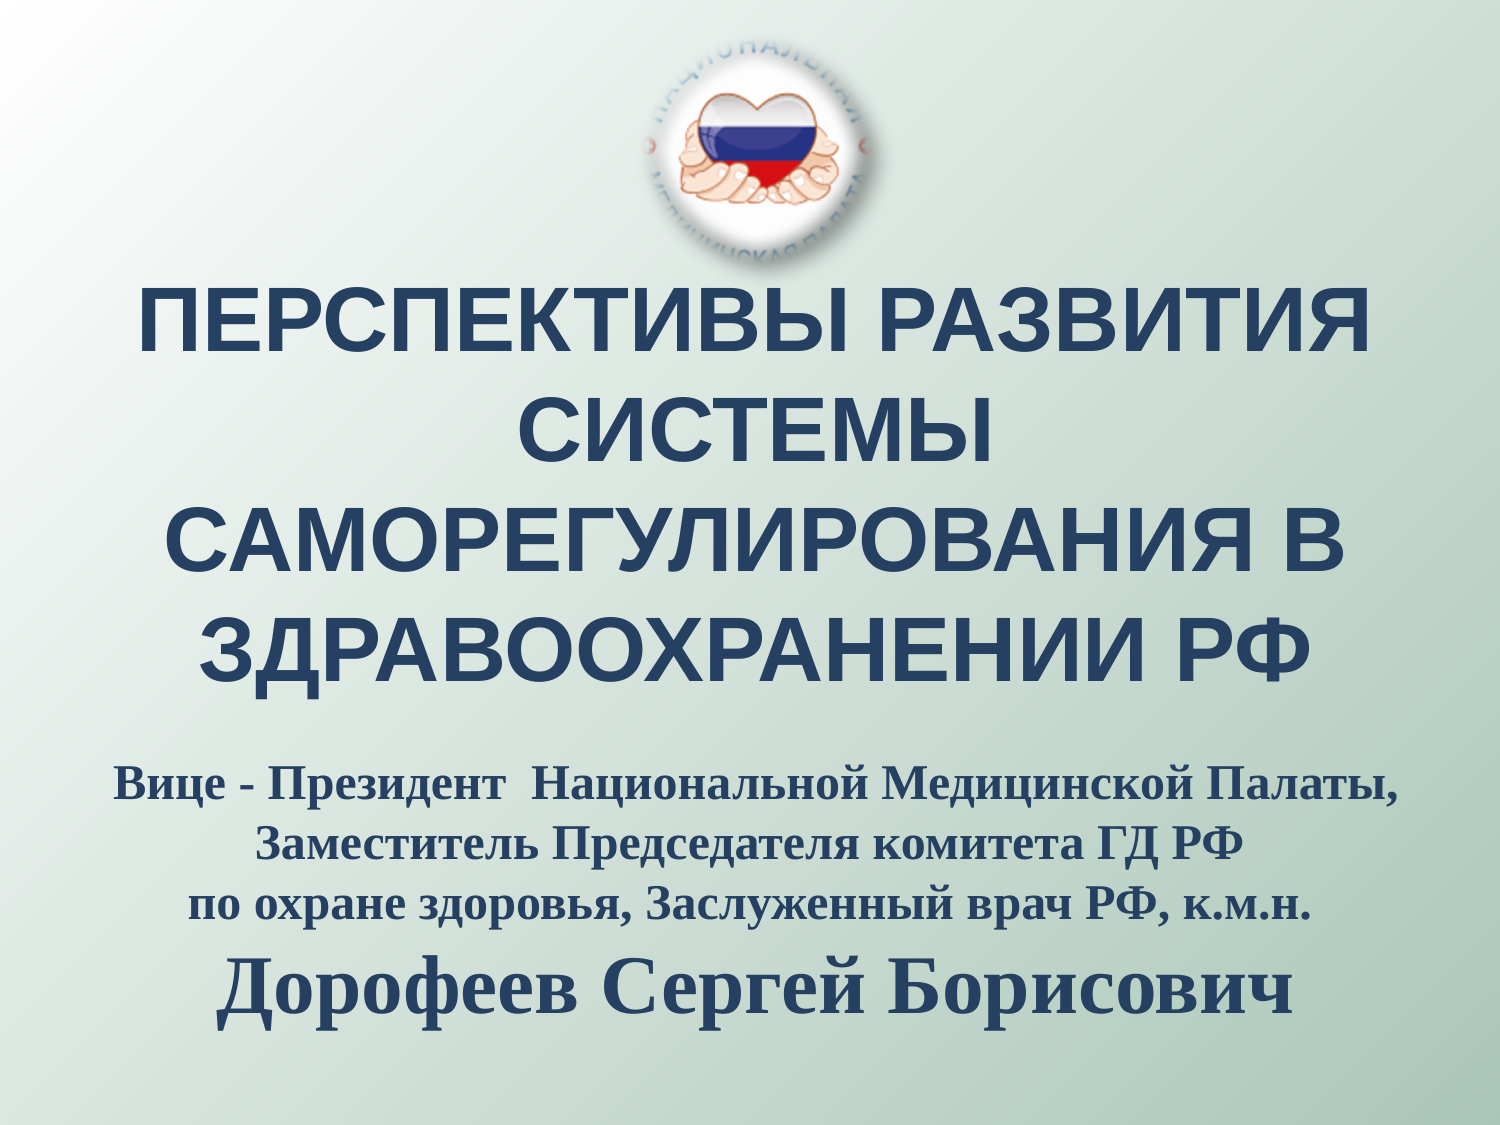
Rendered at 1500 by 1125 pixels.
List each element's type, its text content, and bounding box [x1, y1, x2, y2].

text_box ПЕРСПЕКТИВЫ РАЗВИТИЯ СИСТЕМЫ САМОРЕГУЛИРОВАНИЯ В ЗДРАВООХРАНЕНИИ РФ Вице - Президент Национальной Медицинской Палаты, Заместитель Председателя комитета ГД РФ по охране здоровья, Заслуженный врач РФ, к.м.н. Дорофеев Сергей Борисович [41, 42, 1471, 1125]
picture [636, 32, 877, 270]
